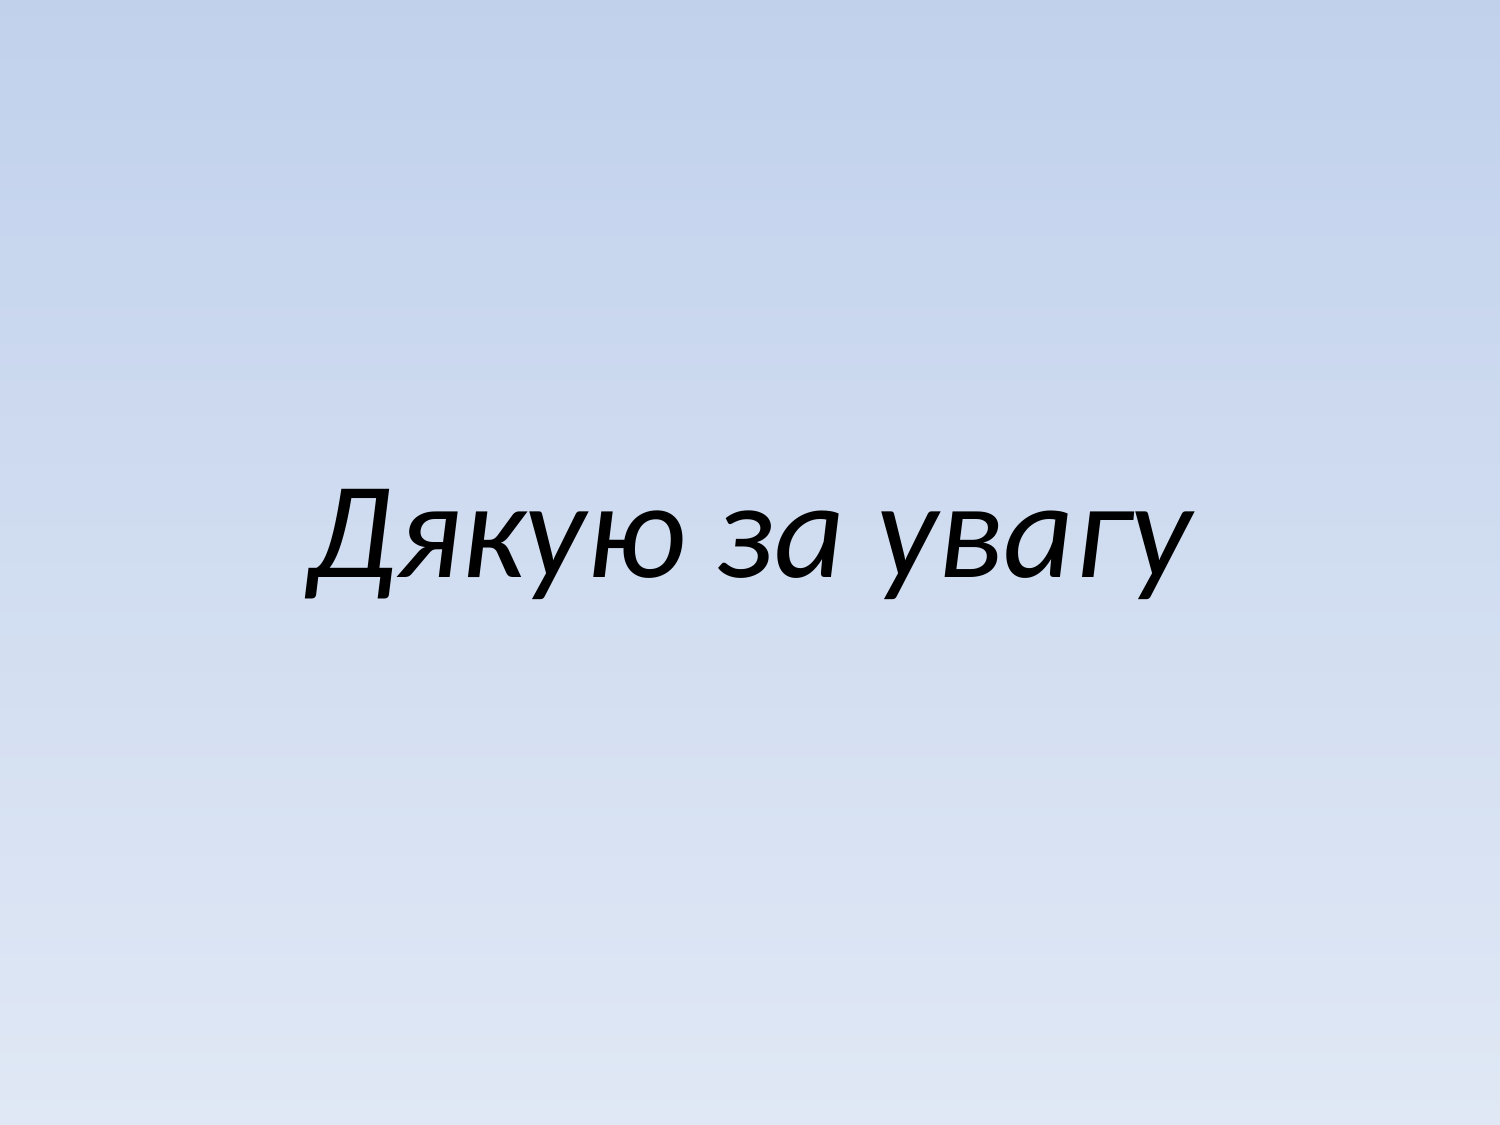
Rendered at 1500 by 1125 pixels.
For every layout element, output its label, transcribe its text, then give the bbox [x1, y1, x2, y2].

text_box Дякую за увагу [0, 432, 1500, 613]
